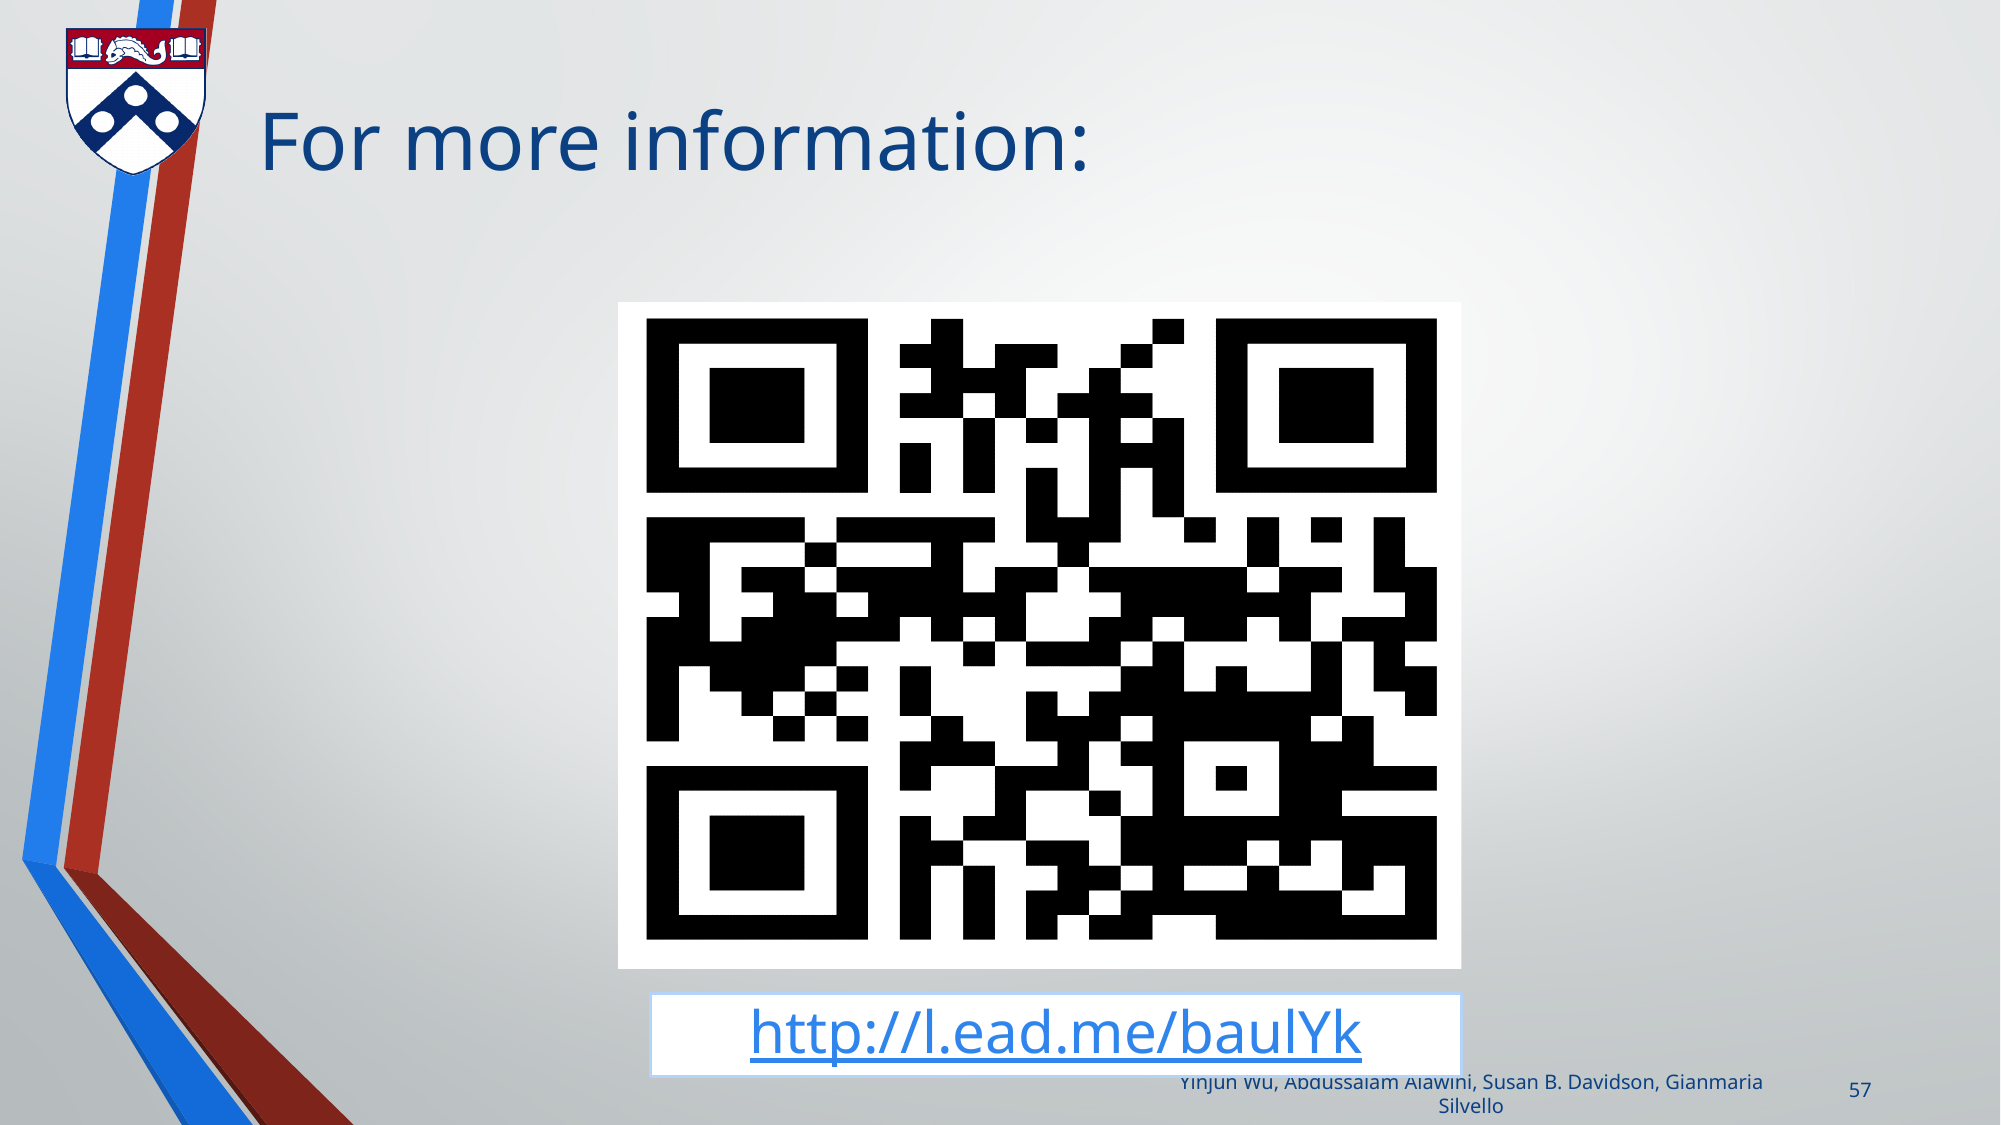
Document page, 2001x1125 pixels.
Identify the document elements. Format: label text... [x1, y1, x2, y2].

picture [63, 25, 208, 178]
title For more information: [243, 31, 1887, 246]
slide_number 57 [1796, 1060, 1887, 1121]
picture [617, 301, 1462, 970]
text_box http://l.ead.me/baulYk [649, 992, 1463, 1078]
